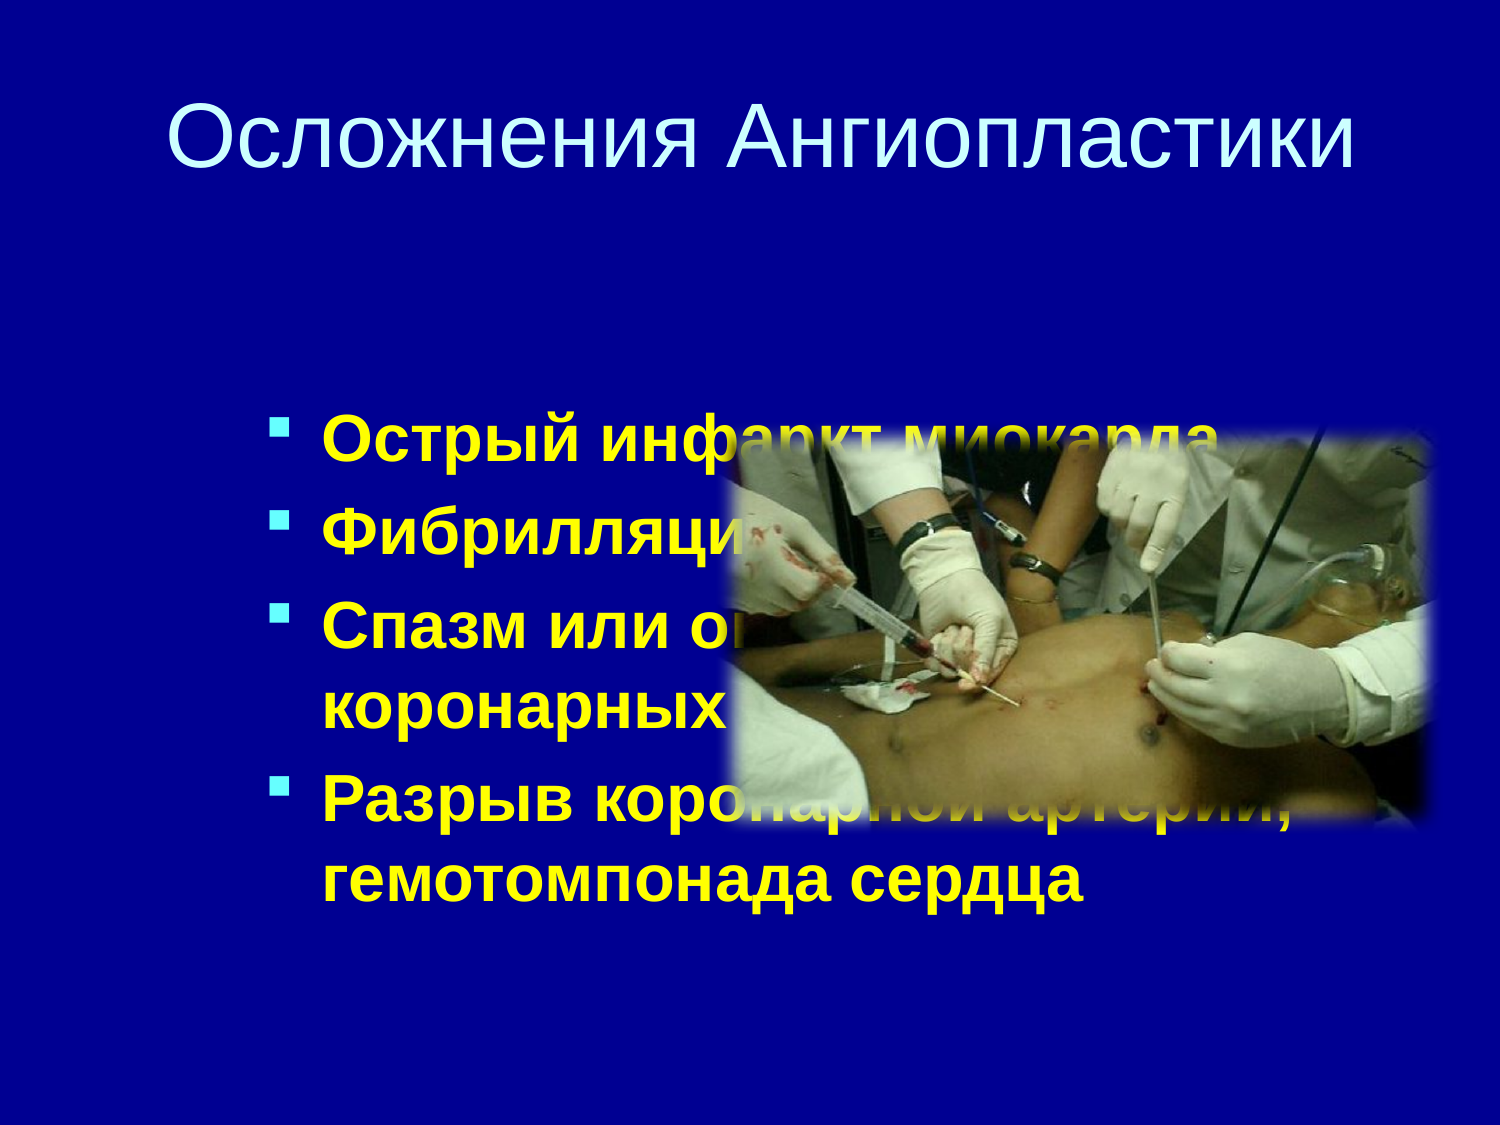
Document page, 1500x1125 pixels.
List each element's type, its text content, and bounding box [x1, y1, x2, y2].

list Острый инфаркт миокарда Фибрилляция желудочков Спазм или окклюзия коронарных артерий Разрыв коронарной артерии, гемотомпонада сердца [249, 387, 1375, 1025]
title Осложнения Ангиопластики [125, 24, 1400, 238]
picture [714, 420, 1444, 835]
